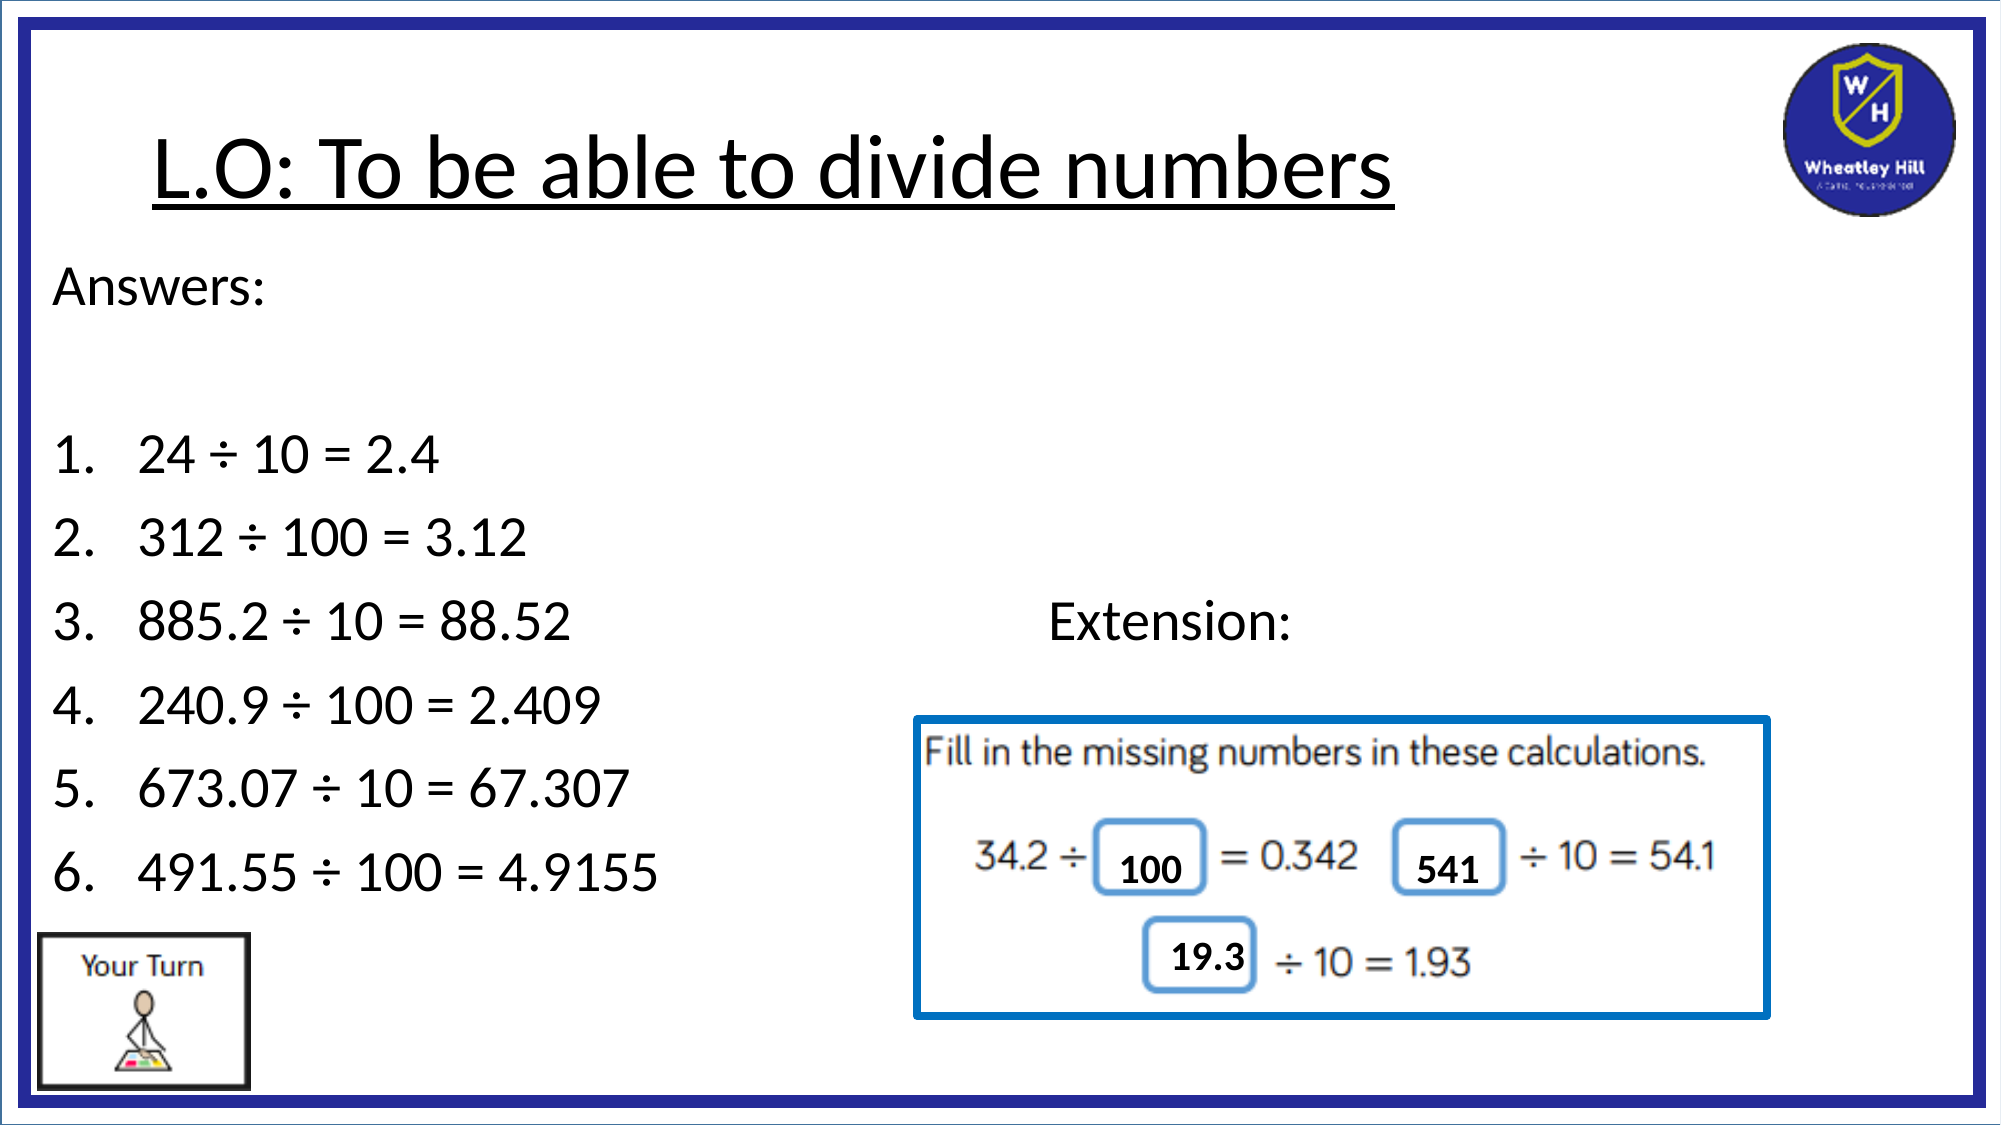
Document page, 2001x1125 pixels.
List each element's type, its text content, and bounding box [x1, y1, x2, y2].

list Answers: 24 ÷ 10 = 2.4 312 ÷ 100 = 3.12 885.2 ÷ 10 = 88.52 Extension: 240.9 ÷ 100 = 2.409 673.07 ÷ 10 = 67.307 491.55 ÷ 100 = 4.9155 [37, 248, 1863, 962]
title L.O: To be able to divide numbers [137, 59, 1863, 248]
picture [0, 0, 2001, 1125]
